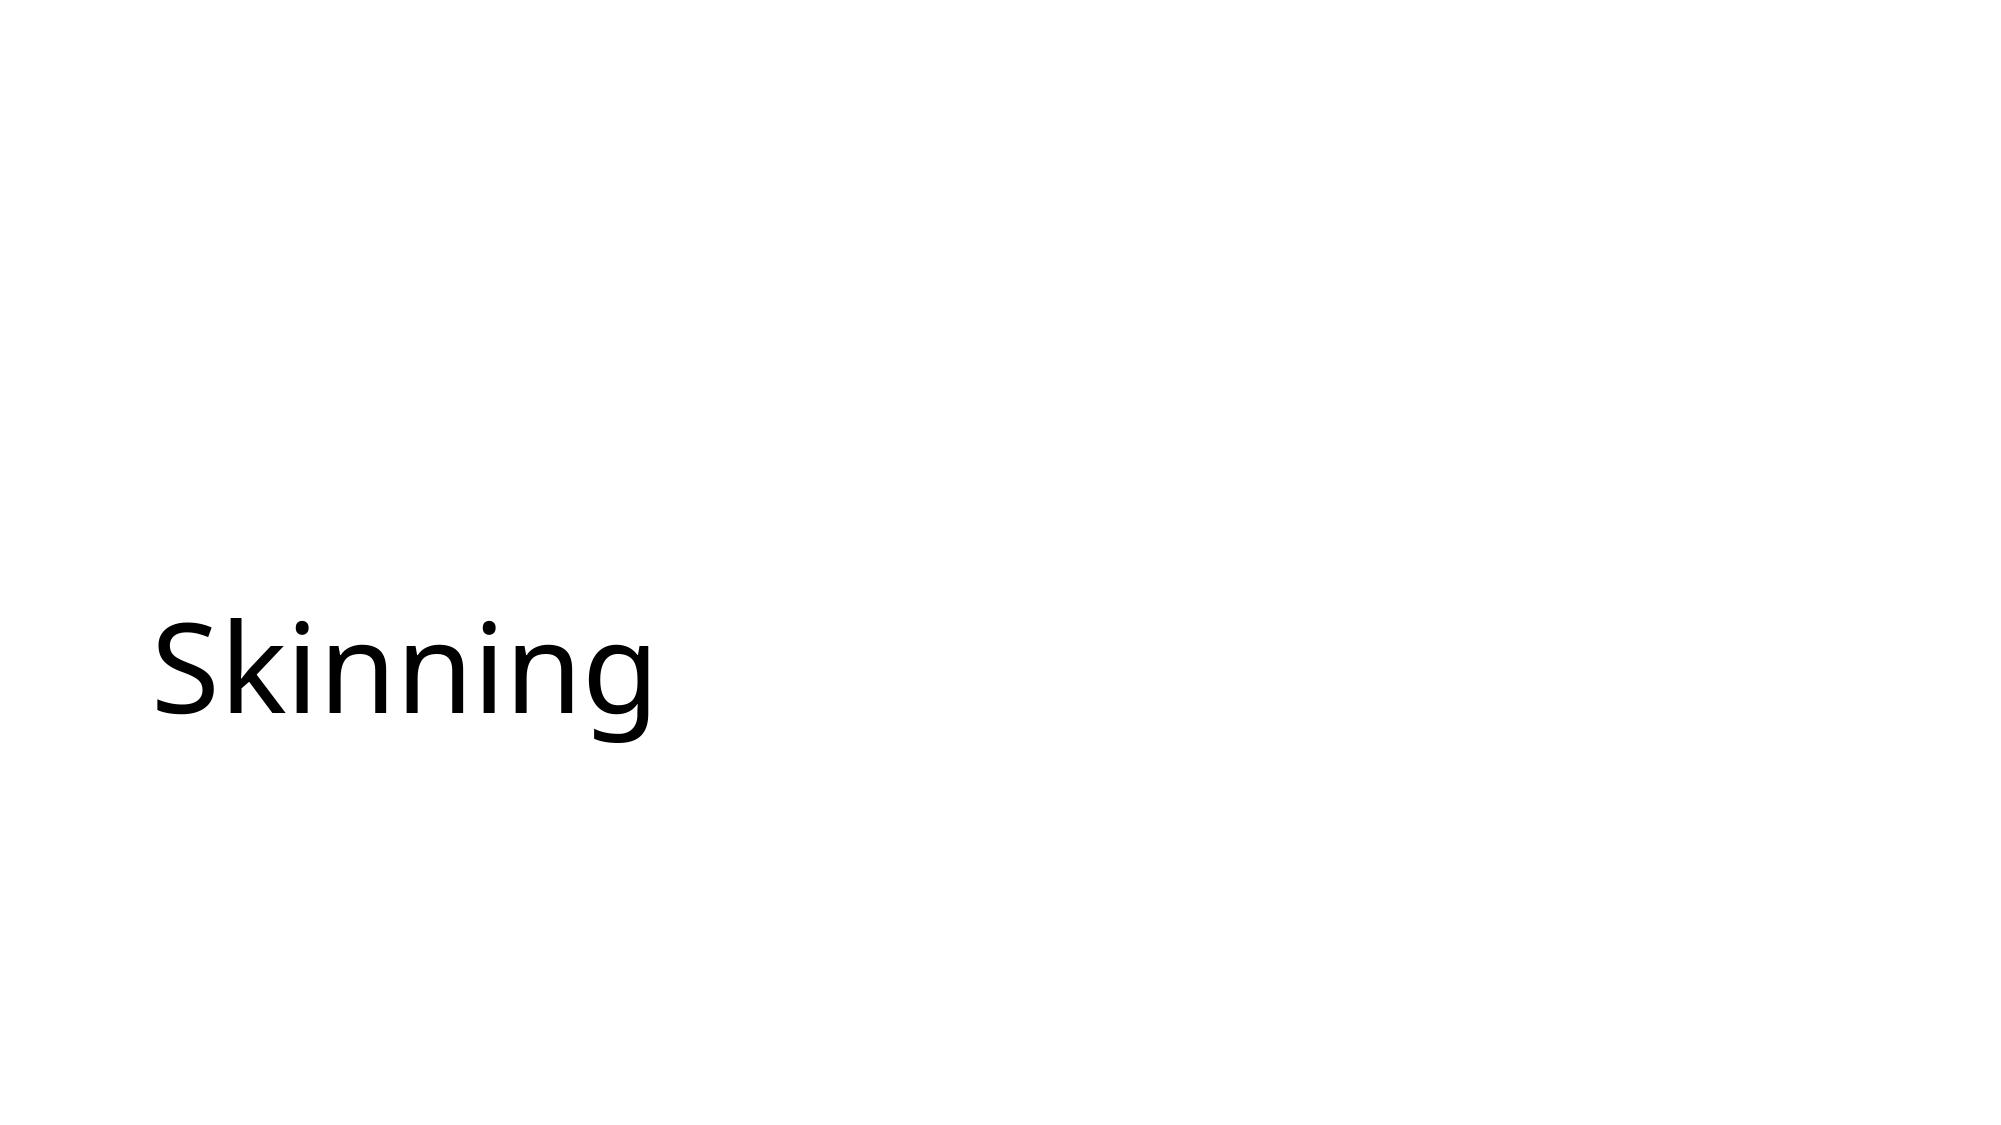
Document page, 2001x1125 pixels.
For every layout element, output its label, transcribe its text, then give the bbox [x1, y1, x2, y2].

title Skinning [136, 280, 1862, 749]
